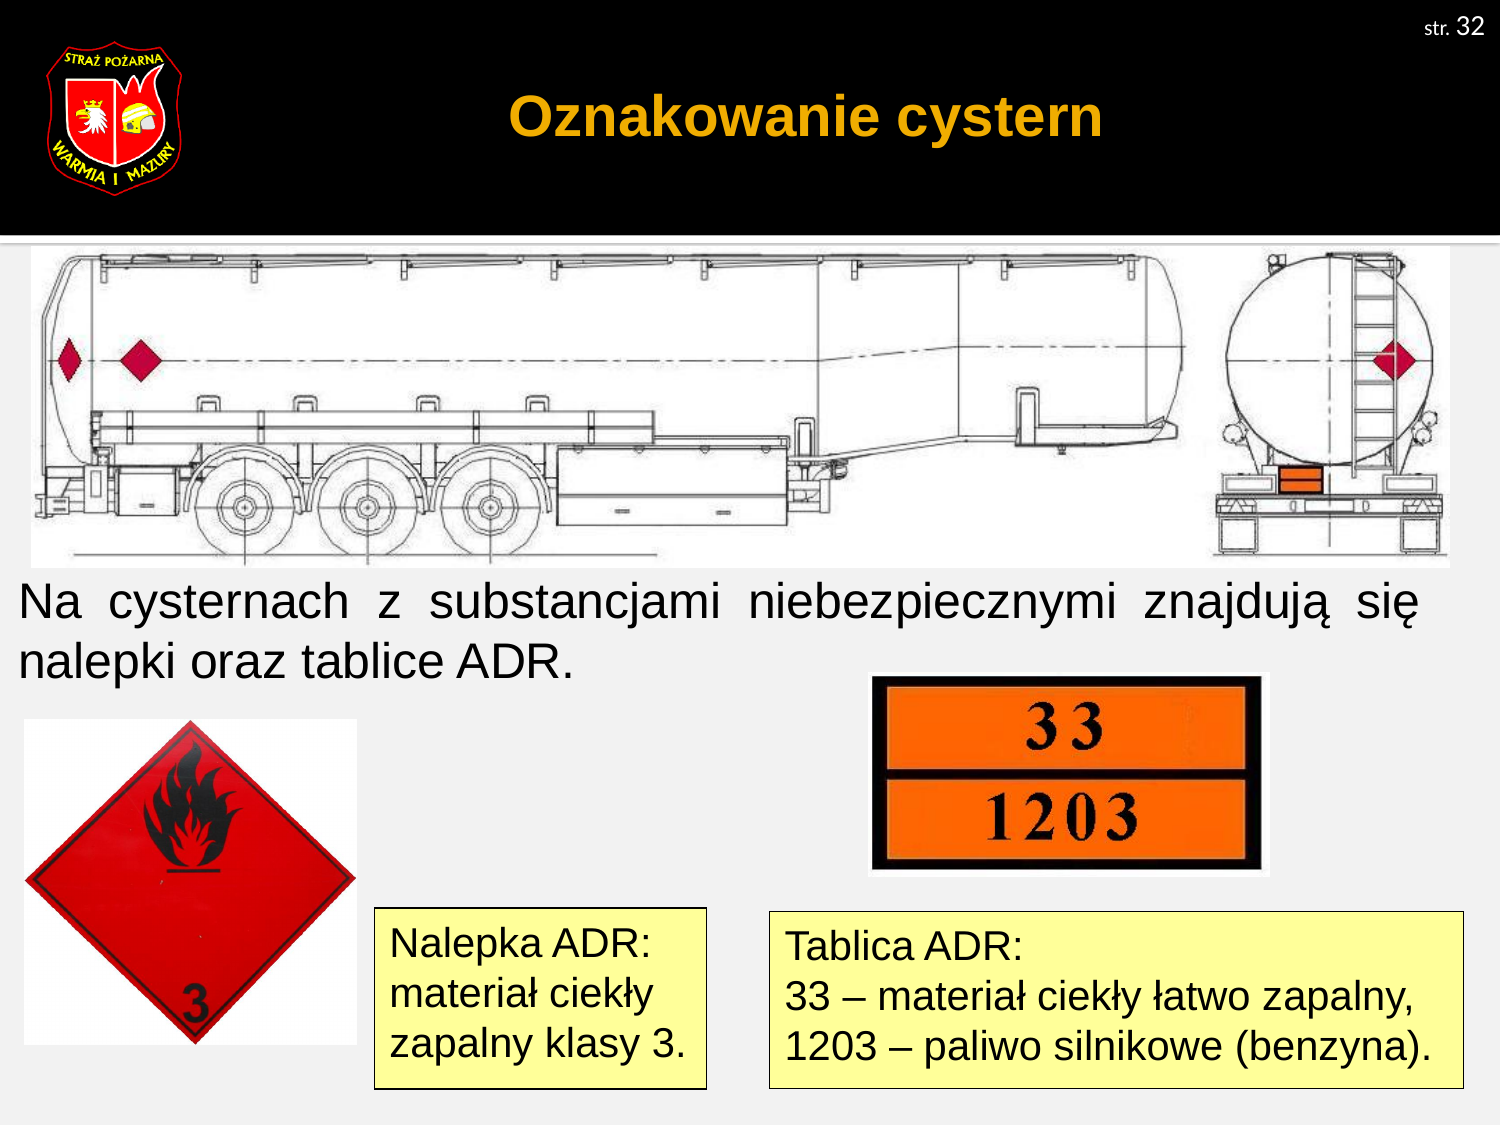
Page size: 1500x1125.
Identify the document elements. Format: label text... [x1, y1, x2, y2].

text_box Tablica ADR: 33 – materiał ciekły łatwo zapalny, 1203 – paliwo silnikowe (benzyna). [769, 911, 1464, 1089]
title Oznakowanie cystern [218, 41, 1388, 185]
text_box Na cysternach z substancjami niebezpiecznymi znajdują się nalepki oraz tablice ADR. [3, 561, 1436, 988]
picture [46, 41, 182, 196]
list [31, 246, 1450, 568]
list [24, 719, 357, 1045]
slide_number str. 32 [1404, 0, 1500, 41]
text_box Nalepka ADR: materiał ciekły zapalny klasy 3. [374, 908, 707, 1090]
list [868, 672, 1270, 877]
